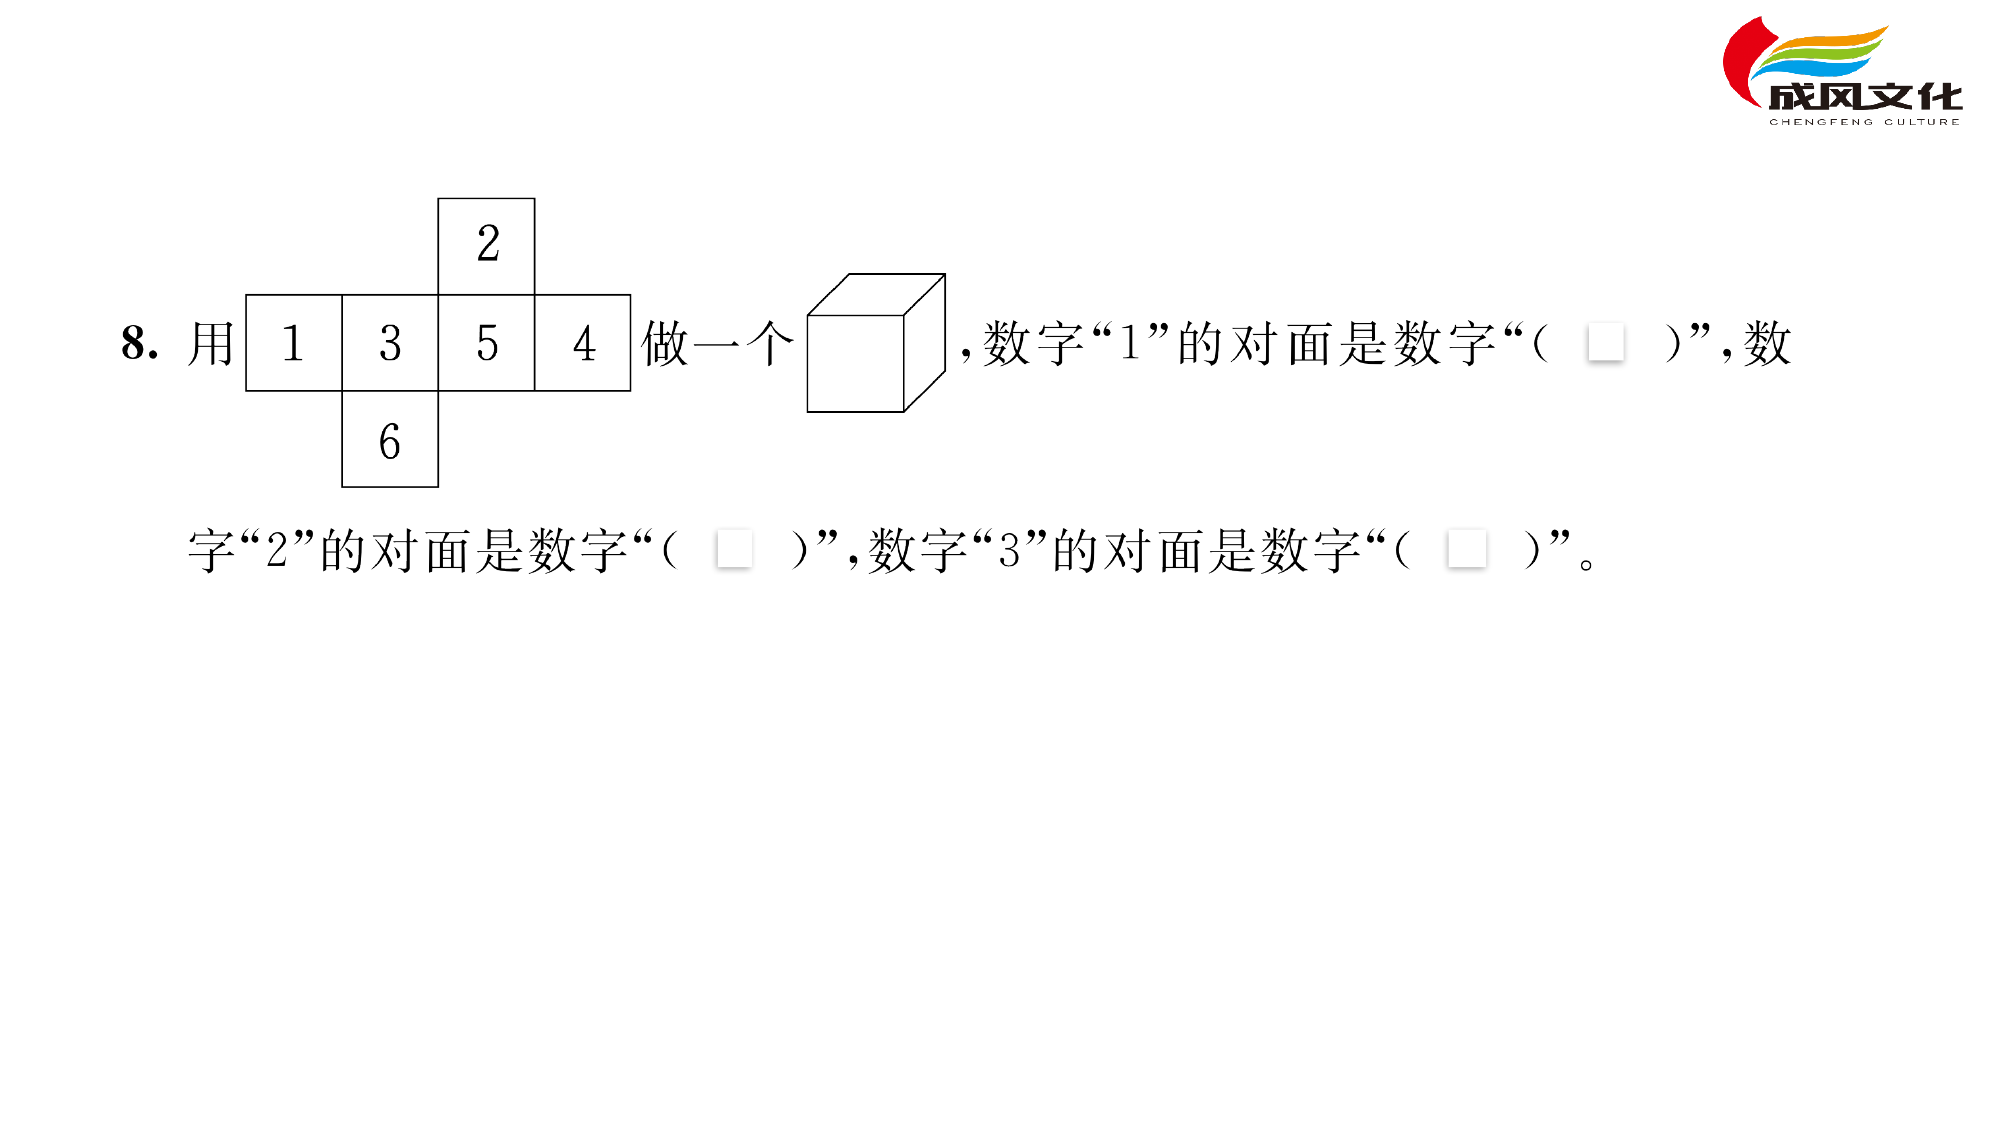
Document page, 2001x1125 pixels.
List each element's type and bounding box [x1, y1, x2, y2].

picture [117, 176, 2000, 585]
picture [1708, 0, 1986, 136]
